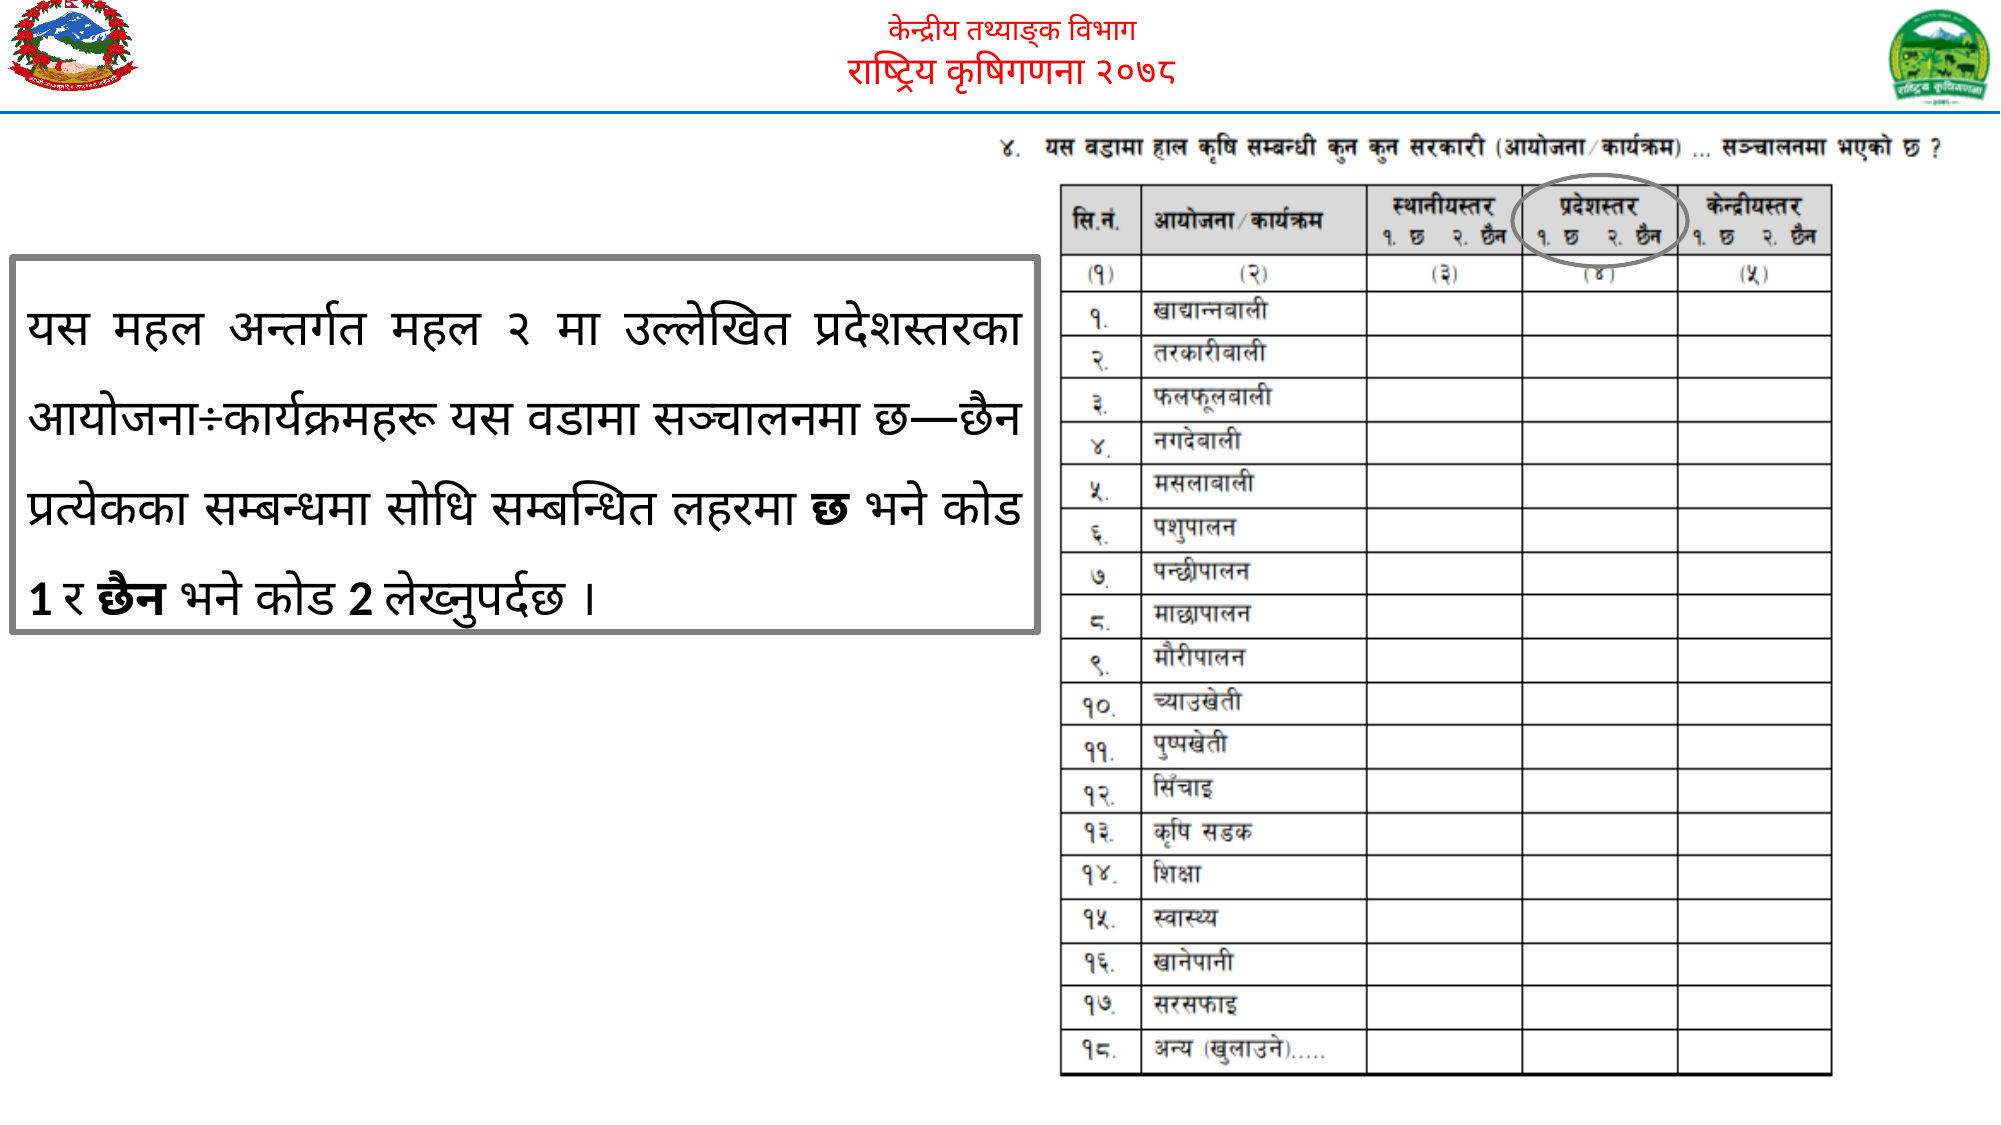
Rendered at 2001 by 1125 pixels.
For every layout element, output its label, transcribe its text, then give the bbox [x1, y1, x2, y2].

picture [974, 124, 1961, 1108]
picture [7, 0, 138, 91]
text_box यस महल अन्तर्गत महल २ मा उल्लेखित प्रदेशस्तरका आयोजना÷कार्यक्रमहरू यस वडामा सञ्चालनमा छ—छैन प्रत्येकका सम्बन्धमा सोधि सम्बन्धित लहरमा छ भने कोड 1 र छैन भने कोड 2 लेख्नुपर्दछ । [12, 257, 969, 633]
picture [1887, 4, 1993, 110]
